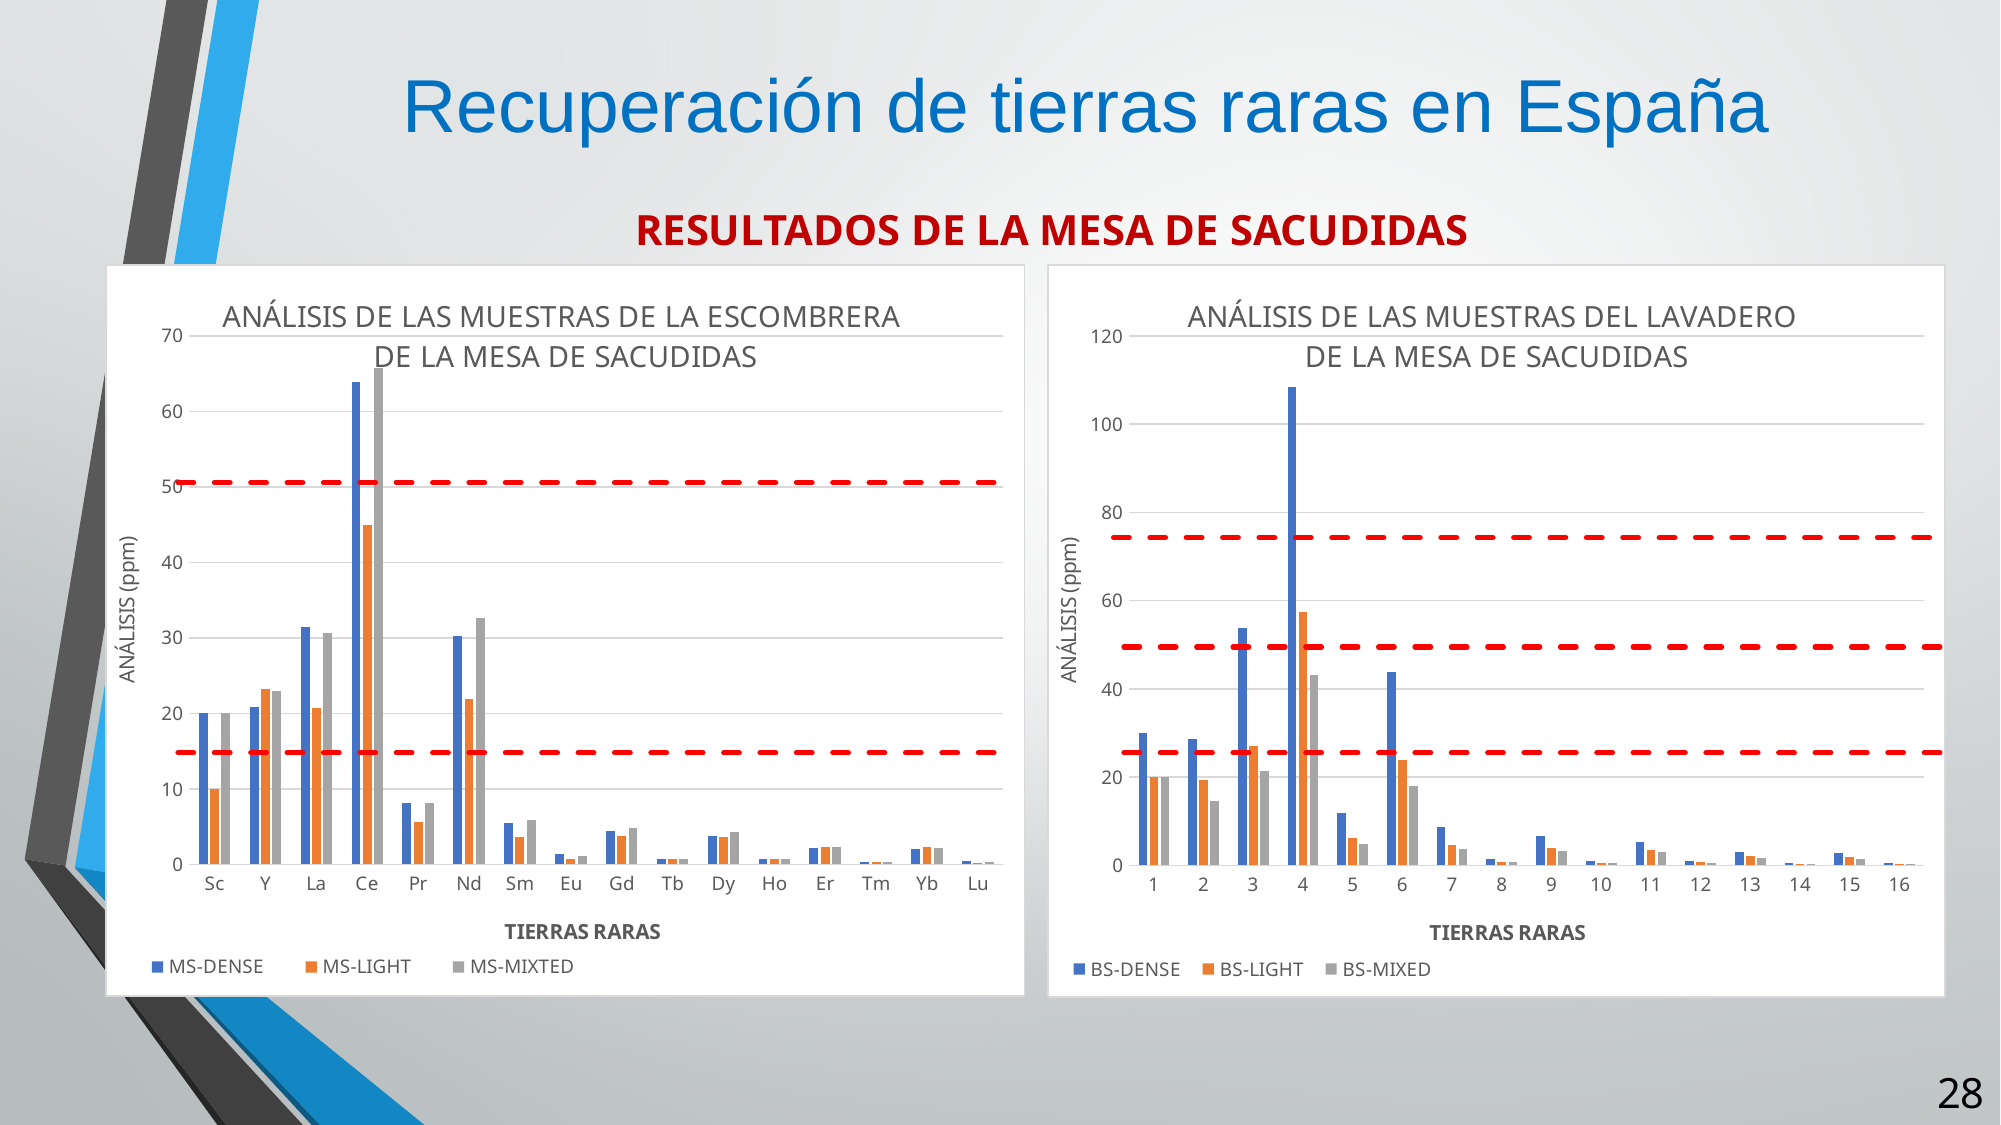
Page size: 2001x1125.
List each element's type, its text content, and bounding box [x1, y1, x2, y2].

text_box Recuperación de tierras raras en España [387, 50, 1794, 156]
chart [1046, 263, 1947, 999]
text_box 28 [1909, 1065, 2000, 1125]
text_box RESULTADOS DE LA MESA DE SACUDIDAS [246, 196, 1857, 262]
chart [105, 263, 1026, 997]
